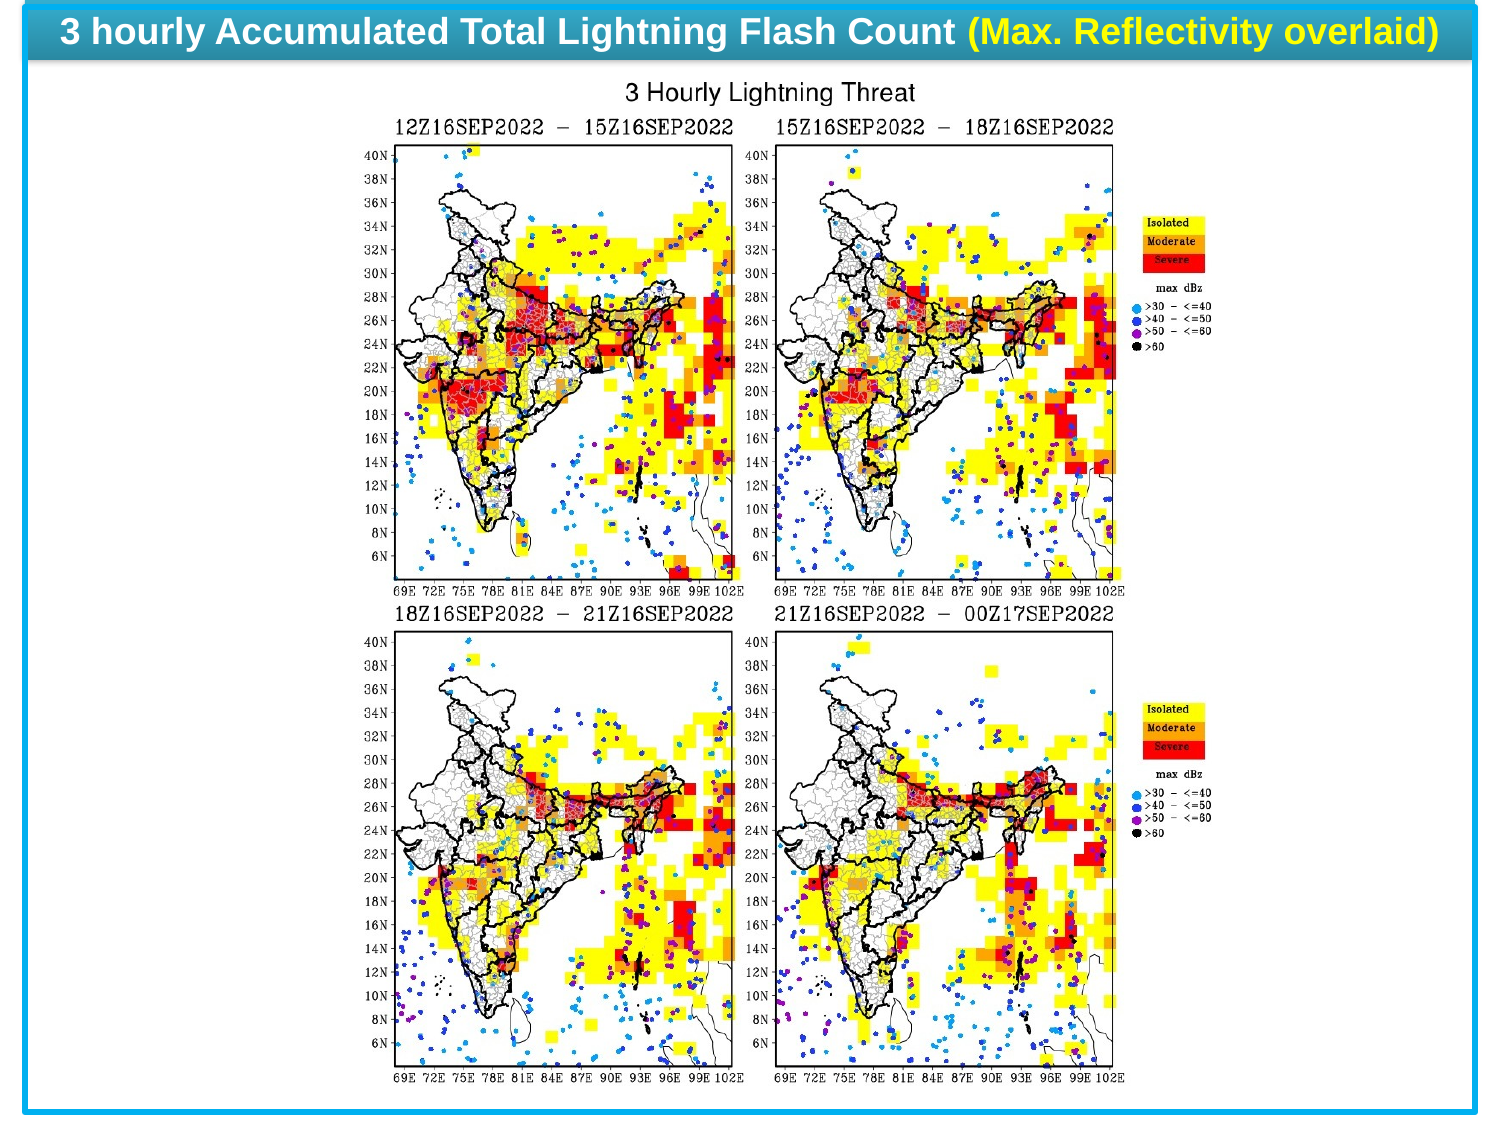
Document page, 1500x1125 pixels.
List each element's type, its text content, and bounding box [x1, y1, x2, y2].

text_box 3 hourly Accumulated Total Lightning Flash Count (Max. Reflectivity overlaid) [24, 0, 1475, 5]
text_box [23, 5, 1477, 1114]
picture [358, 82, 1212, 1087]
